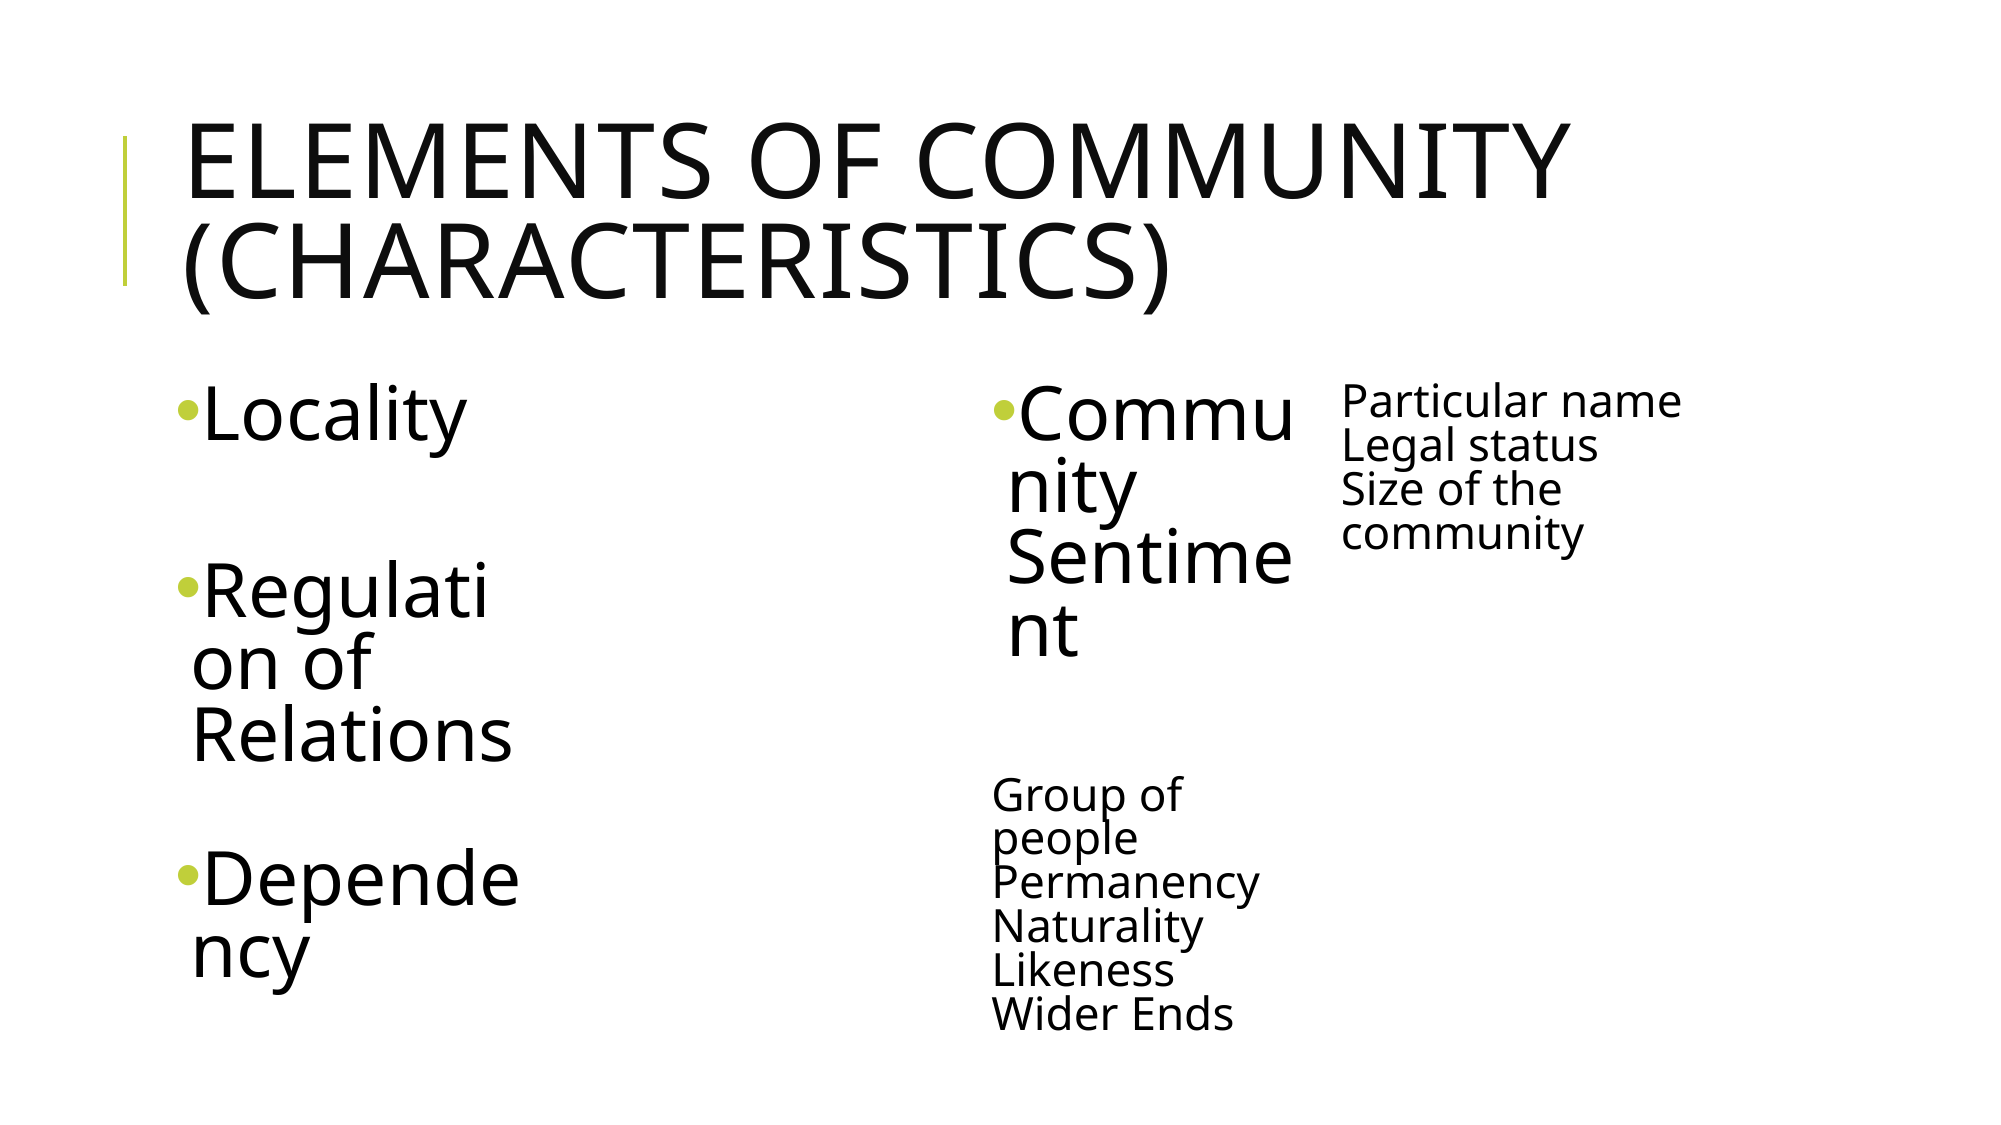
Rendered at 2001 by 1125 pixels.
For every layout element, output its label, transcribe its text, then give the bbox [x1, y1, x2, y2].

list Locality Regulation of Relations Dependency [168, 375, 882, 1035]
title ELEMENTS OF COMMUNITY (CHARACTERISTICS) [168, 96, 1763, 342]
text_box Community Sentiment Group of people Permanency Naturality Likeness Wider Ends Particular name Legal status Size of the community [983, 375, 1698, 1056]
